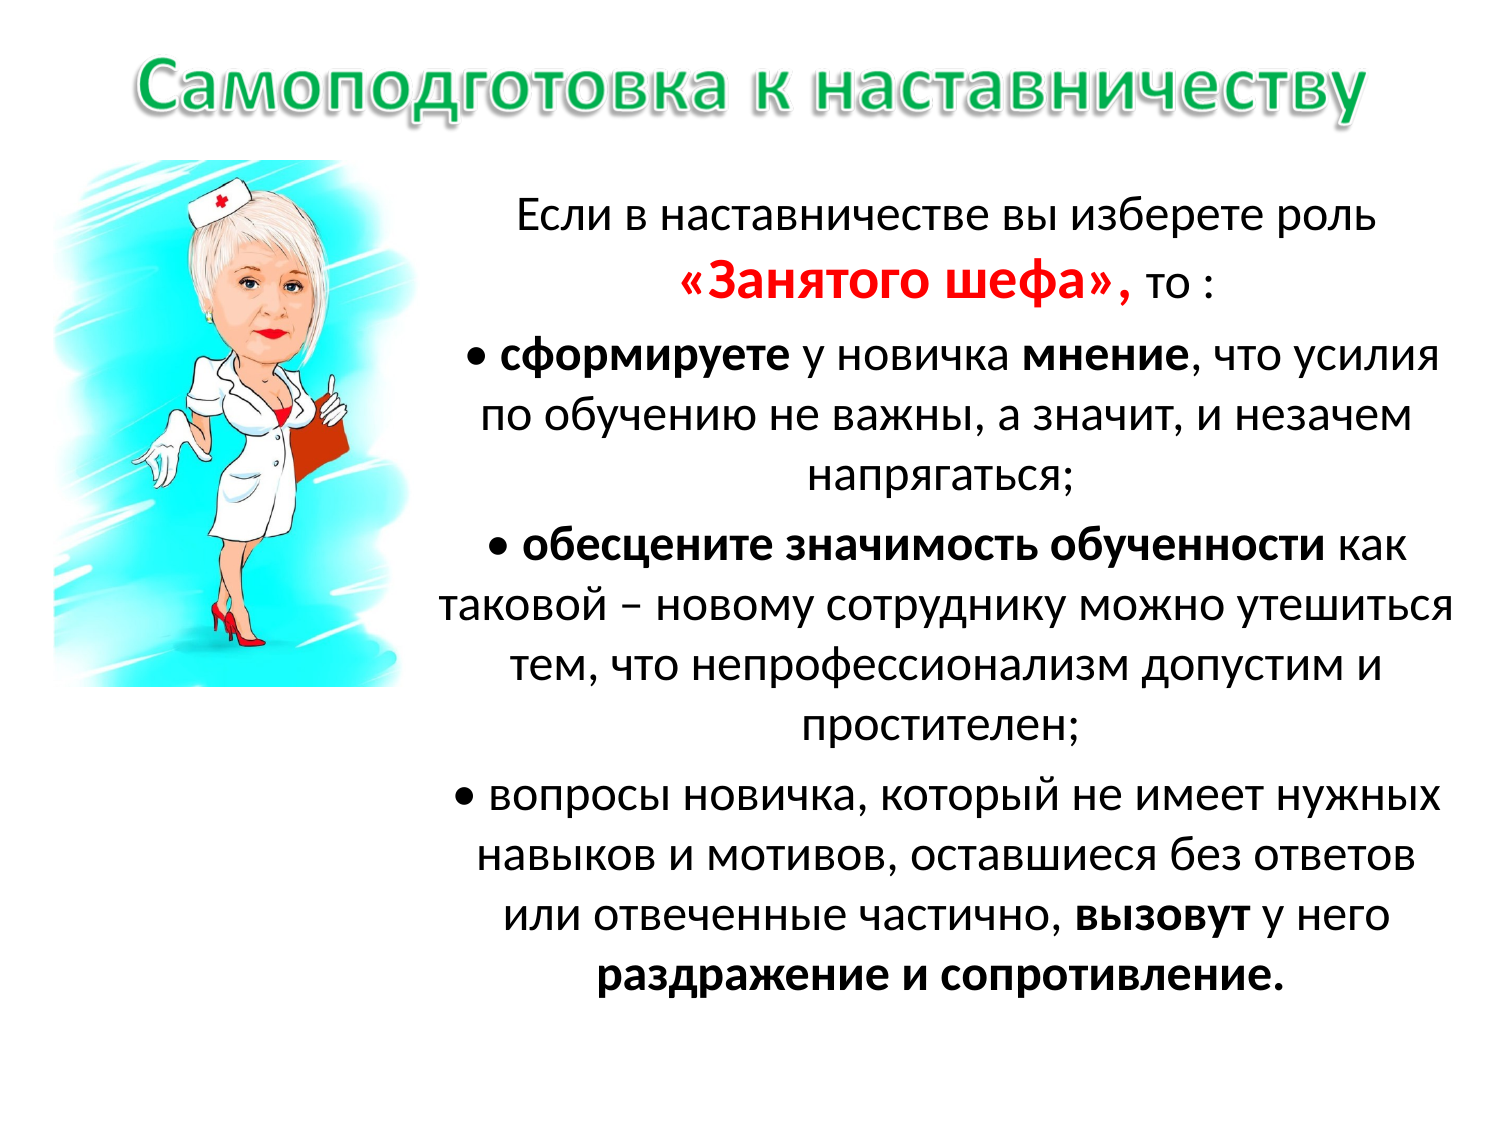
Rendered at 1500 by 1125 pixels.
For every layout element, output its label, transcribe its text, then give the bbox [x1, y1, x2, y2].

picture [52, 5, 1421, 687]
subtitle Если в наставничестве вы изберете роль «Занятого шефа», то : • сформируете у новичка мнение, что усилия по обучению не важны, а значит, и незачем напрягаться; • обесцените значимость обученности как таковой – новому сотруднику можно утешиться тем, что непрофессионализм допустим и простителен; • вопросы новичка, который не имеет нужных навыков и мотивов, оставшиеся без ответов или отвеченные частично, вызовут у него раздражение и сопротивление. [419, 172, 1474, 1071]
